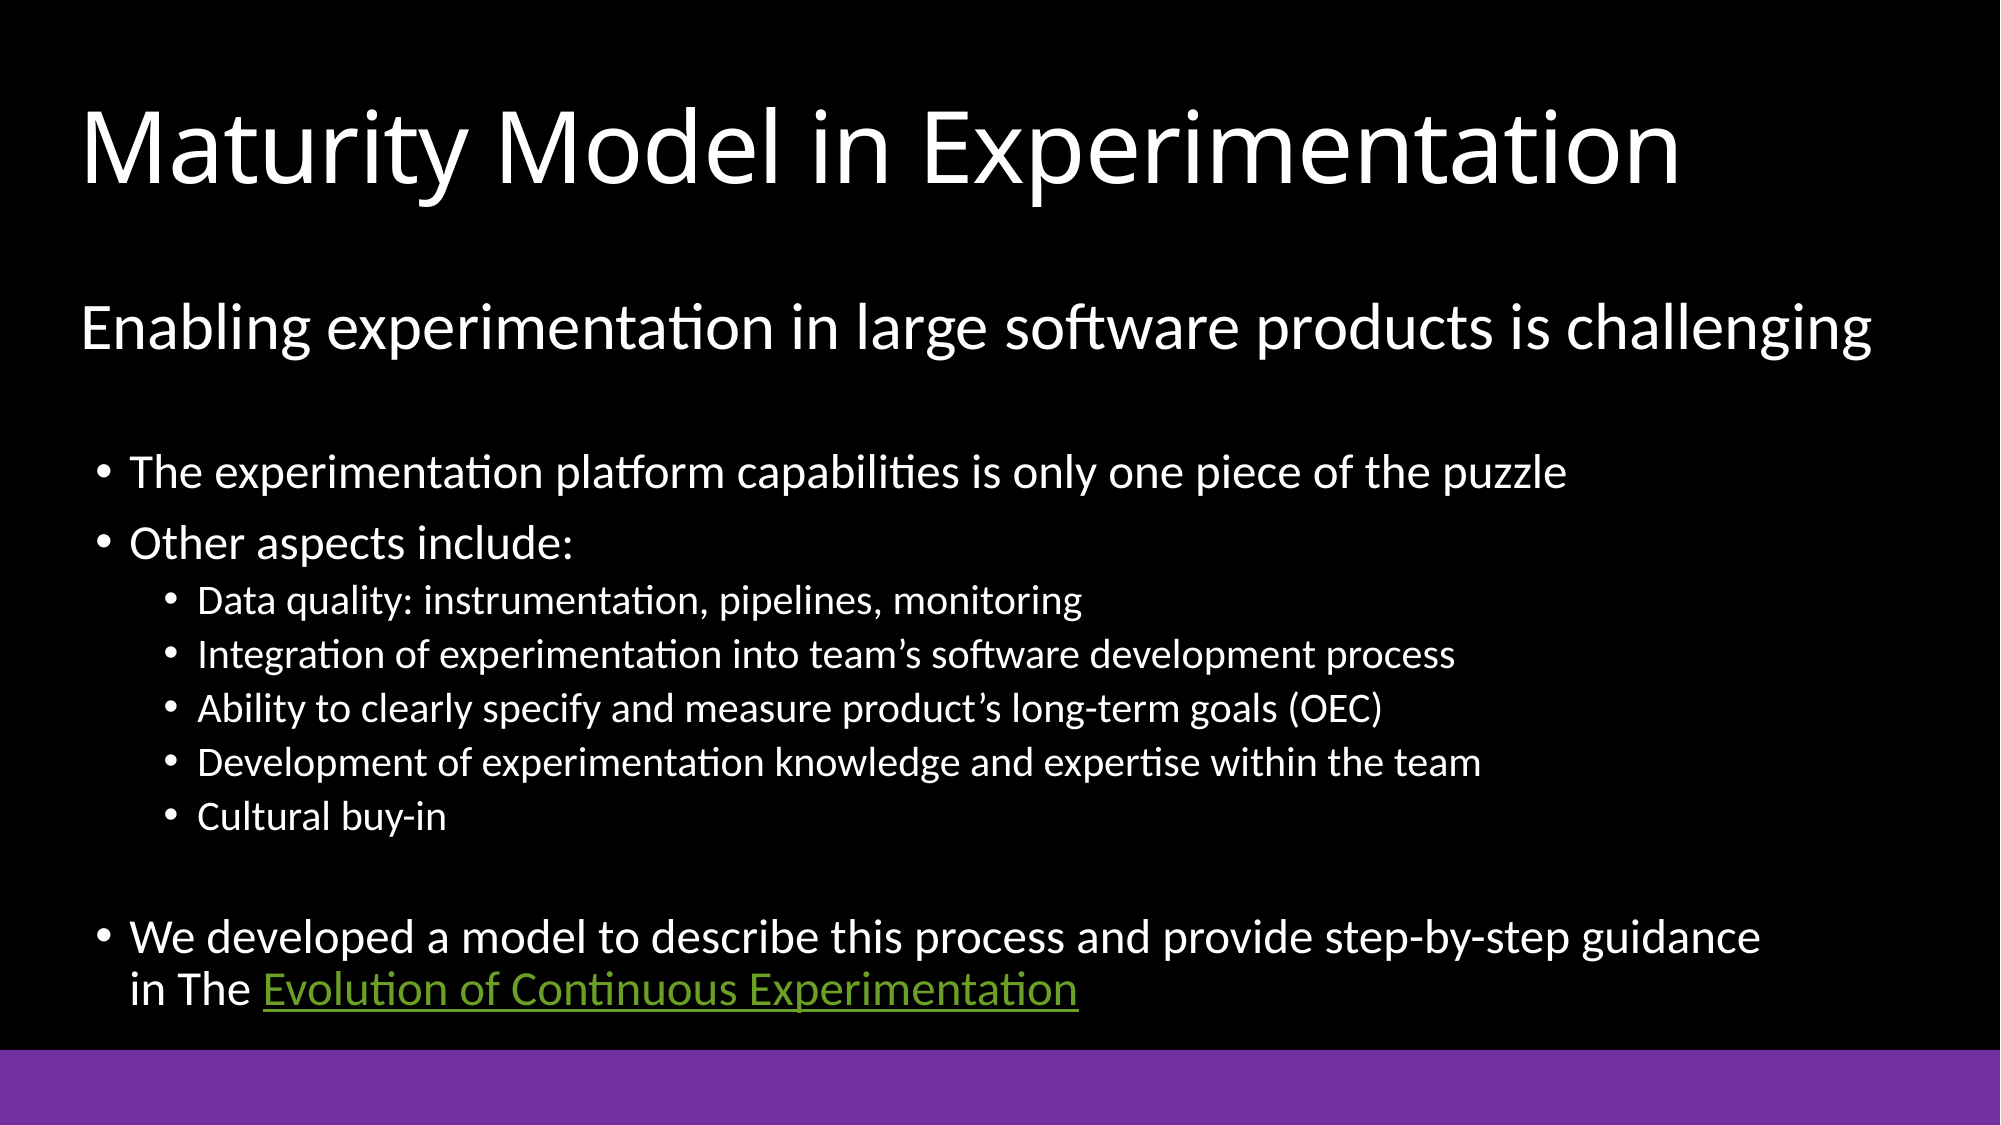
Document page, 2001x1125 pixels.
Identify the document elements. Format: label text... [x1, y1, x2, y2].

title Maturity Model in Experimentation [63, 45, 1906, 212]
text_box The experimentation platform capabilities is only one piece of the puzzle Other aspects include: Data quality: instrumentation, pipelines, monitoring Integration of experimentation into team’s software development process Ability to clearly specify and measure product’s long-term goals (OEC) Development of experimentation knowledge and expertise within the team Cultural buy-in We developed a model to describe this process and provide step-by-step guidance in The Evolution of Continuous Experimentation [80, 439, 1806, 1025]
list Enabling experimentation in large software products is challenging [80, 284, 1966, 381]
